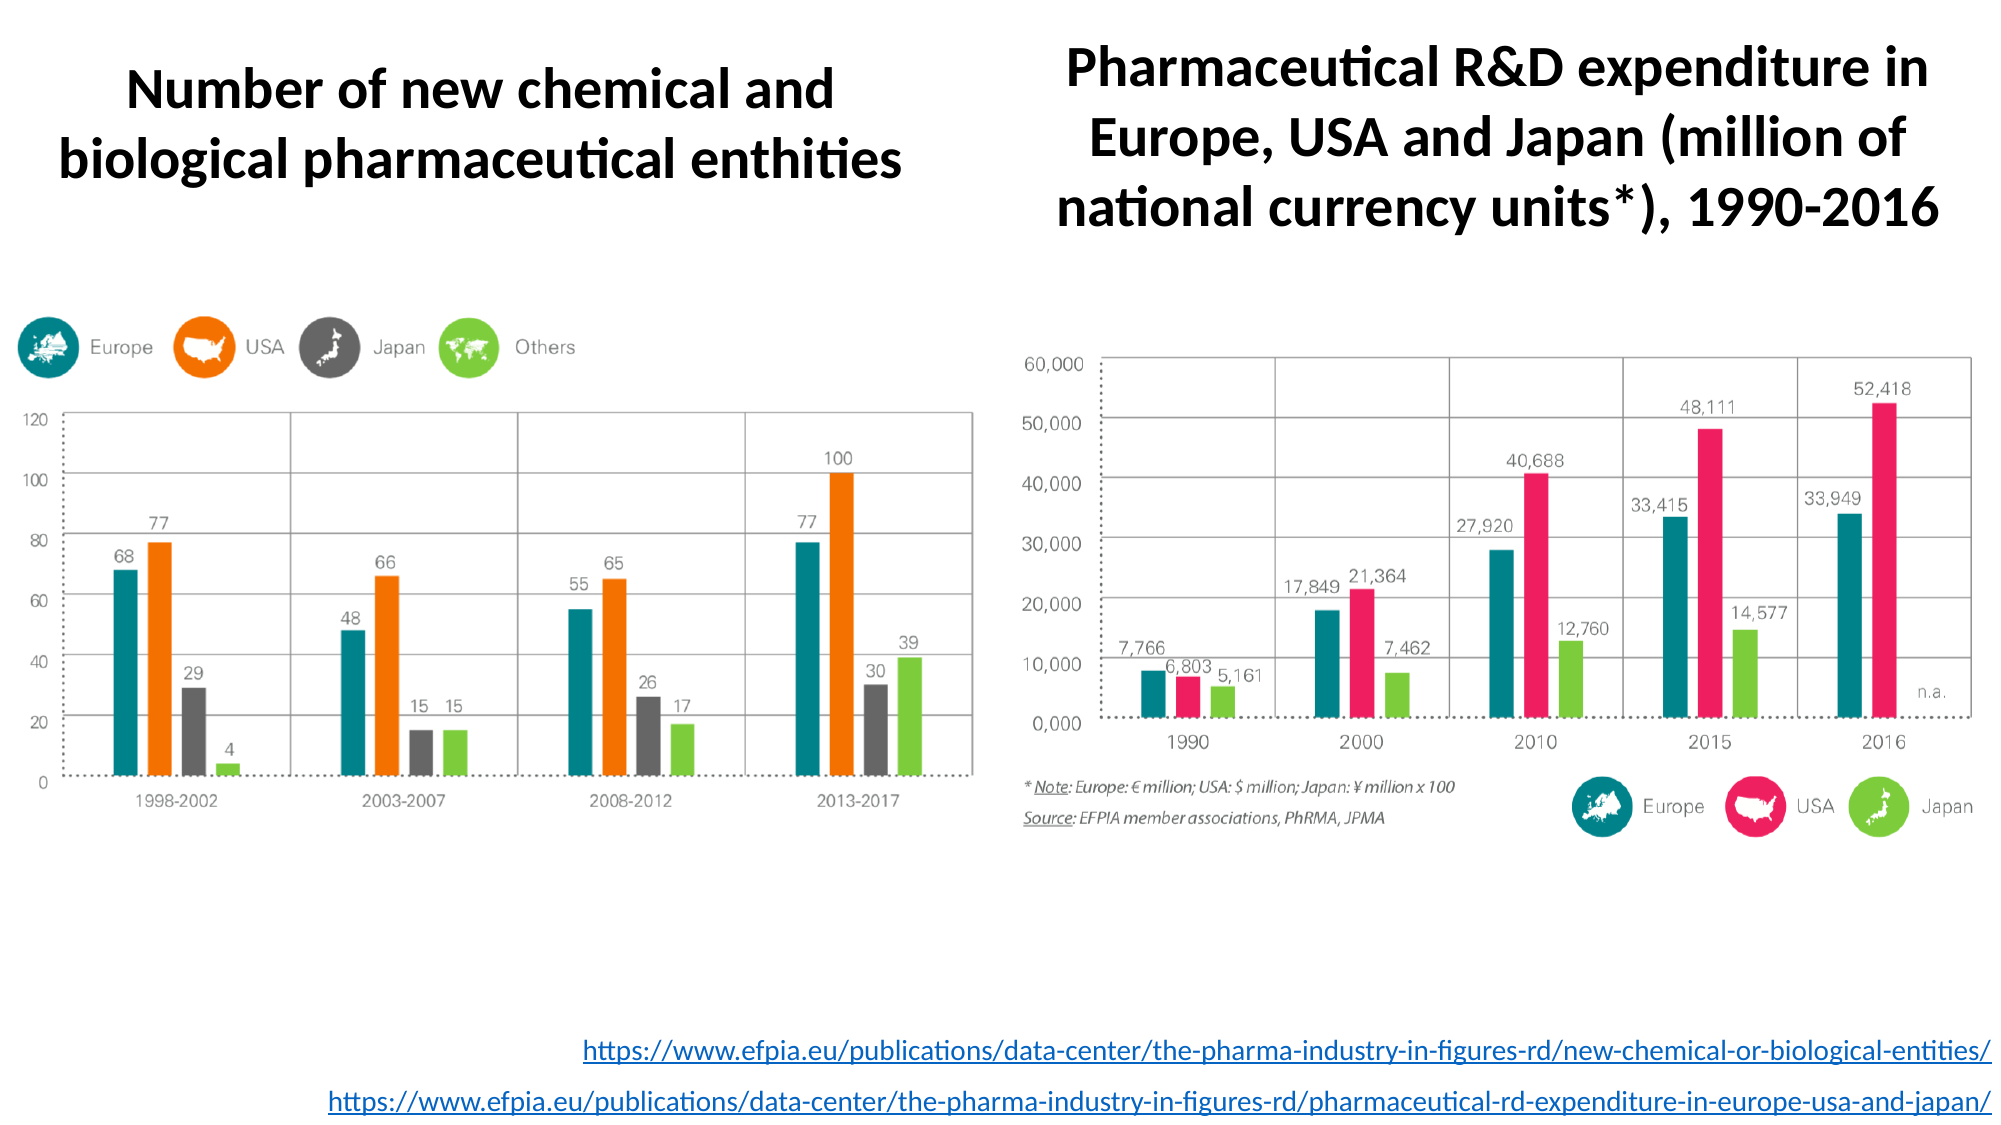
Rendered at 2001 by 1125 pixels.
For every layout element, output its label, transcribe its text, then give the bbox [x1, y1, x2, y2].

text_box Number of new chemical and biological pharmaceutical enthities [1, 42, 960, 198]
picture [1, 302, 1000, 823]
text_box Pharmaceutical R&D expenditure in Europe, USA and Japan (million of national currency units*), 1990-2016 [998, 21, 1999, 246]
text_box https://www.efpia.eu/publications/data-center/the-pharma-industry-in-figures-rd/pharmaceutical-rd-expenditure-in-europe-usa-and-japan/ [0, 1074, 2000, 1125]
text_box https://www.efpia.eu/publications/data-center/the-pharma-industry-in-figures-rd/new-chemical-or-biological-entities/ [27, 1023, 2000, 1074]
picture [1002, 328, 2000, 863]
